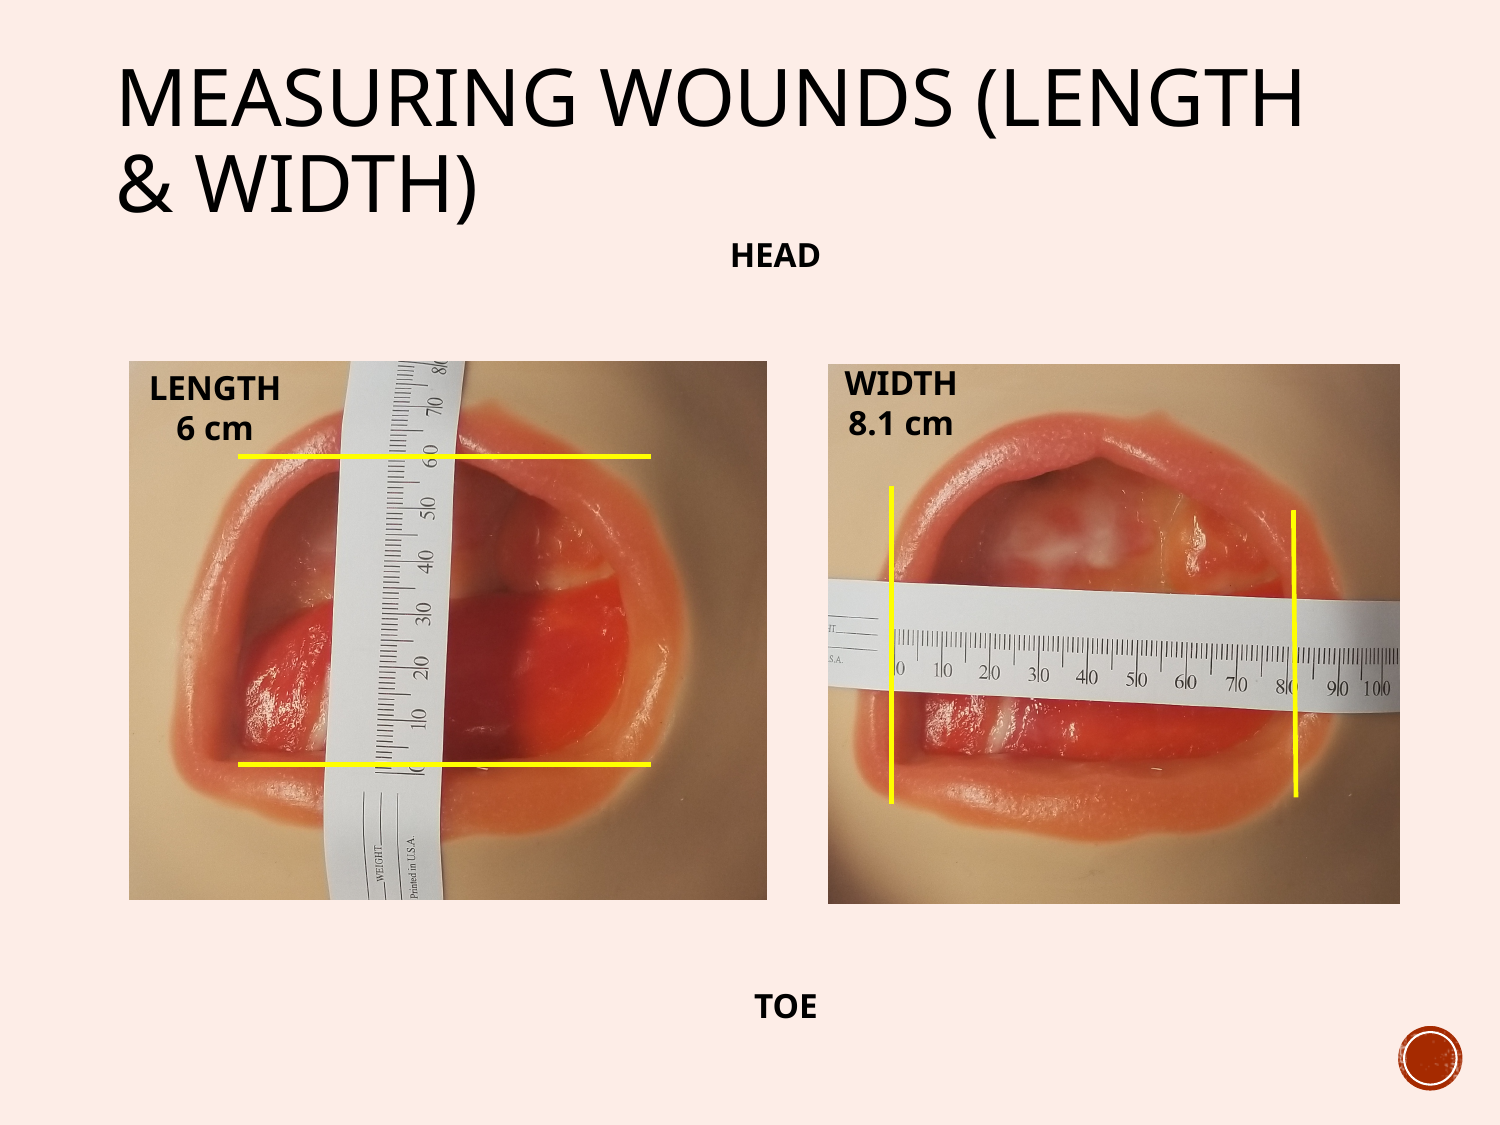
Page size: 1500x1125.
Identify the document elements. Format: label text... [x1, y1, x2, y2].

title Measuring Wounds (Length & Width) [100, 50, 1364, 238]
picture [828, 364, 1400, 904]
text_box WIDTH 8.1 cm [601, 355, 1202, 450]
text_box TOE [485, 978, 1086, 1033]
text_box HEAD [475, 226, 1076, 282]
picture [129, 361, 767, 900]
text_box LENGTH 6 cm [0, 359, 516, 455]
